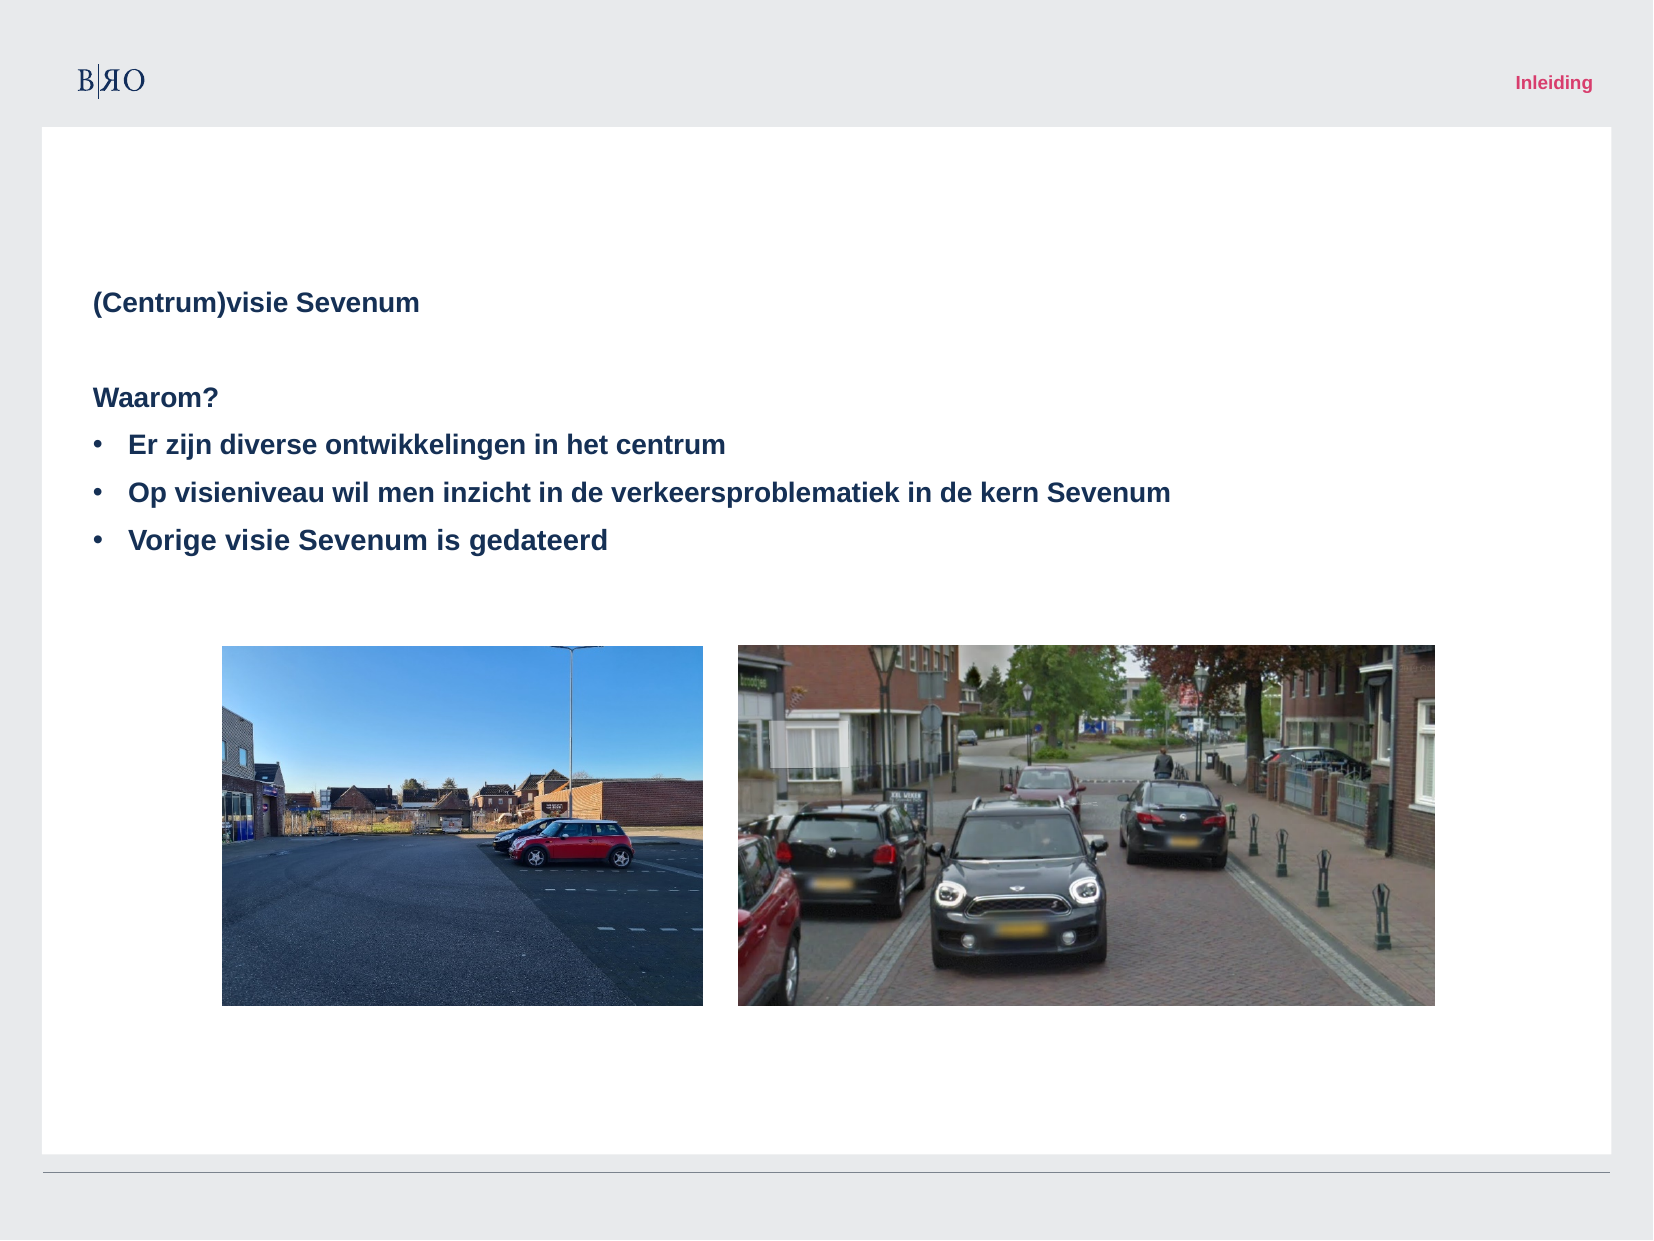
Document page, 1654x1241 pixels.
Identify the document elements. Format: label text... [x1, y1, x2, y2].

picture [222, 646, 703, 1006]
picture [738, 645, 1436, 1006]
list Inleiding [565, 66, 1608, 99]
list (Centrum)visie Sevenum Waarom? Er zijn diverse ontwikkelingen in het centrum Op visieniveau wil men inzicht in de verkeersproblematiek in de kern Sevenum Vorige visie Sevenum is gedateerd [78, 280, 1576, 989]
